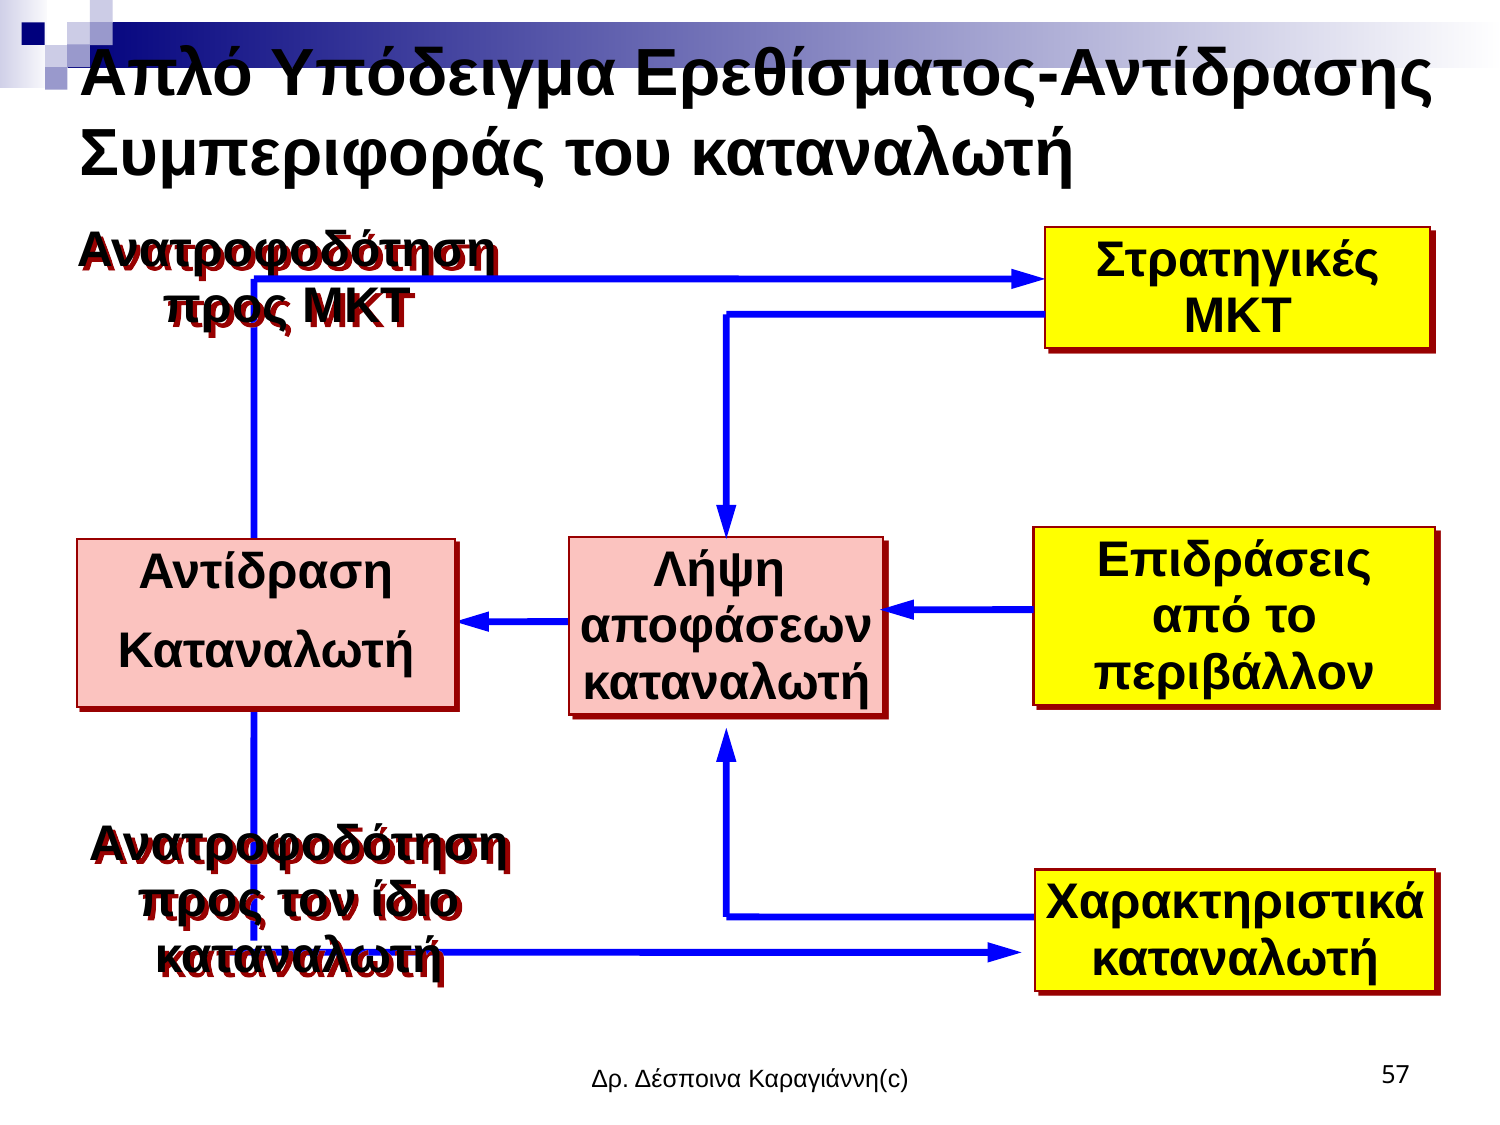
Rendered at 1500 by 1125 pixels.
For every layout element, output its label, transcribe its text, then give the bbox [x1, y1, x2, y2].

text_box Χαρακτηριστικά καταναλωτή [1035, 869, 1436, 991]
text_box [459, 615, 569, 628]
text_box [720, 314, 733, 539]
footer Δρ. Δέσποινα Καραγιάννη(c) [512, 1024, 988, 1101]
text_box Επιδράσεις από το περιβάλλον [1033, 527, 1436, 705]
text_box [524, 946, 1022, 959]
text_box Στρατηγικές ΜΚΤ [1045, 227, 1430, 349]
text_box Ανατροφοδότηση προς ΜΚΤ [66, 217, 507, 339]
text_box [720, 727, 733, 917]
text_box Λήψη αποφάσεων καταναλωτή [569, 536, 884, 715]
text_box [253, 272, 1046, 286]
text_box Ανατροφοδότηση προς τον ίδιο καταναλωτή [78, 810, 519, 989]
text_box Αντίδραση Καταναλωτή [76, 538, 455, 707]
slide_number 57 [1074, 1024, 1426, 1101]
title Απλό Υπόδειγμα Ερεθίσματος-Αντίδρασης Συμπεριφοράς του καταναλωτή [64, 21, 1500, 225]
text_box [879, 603, 1034, 616]
